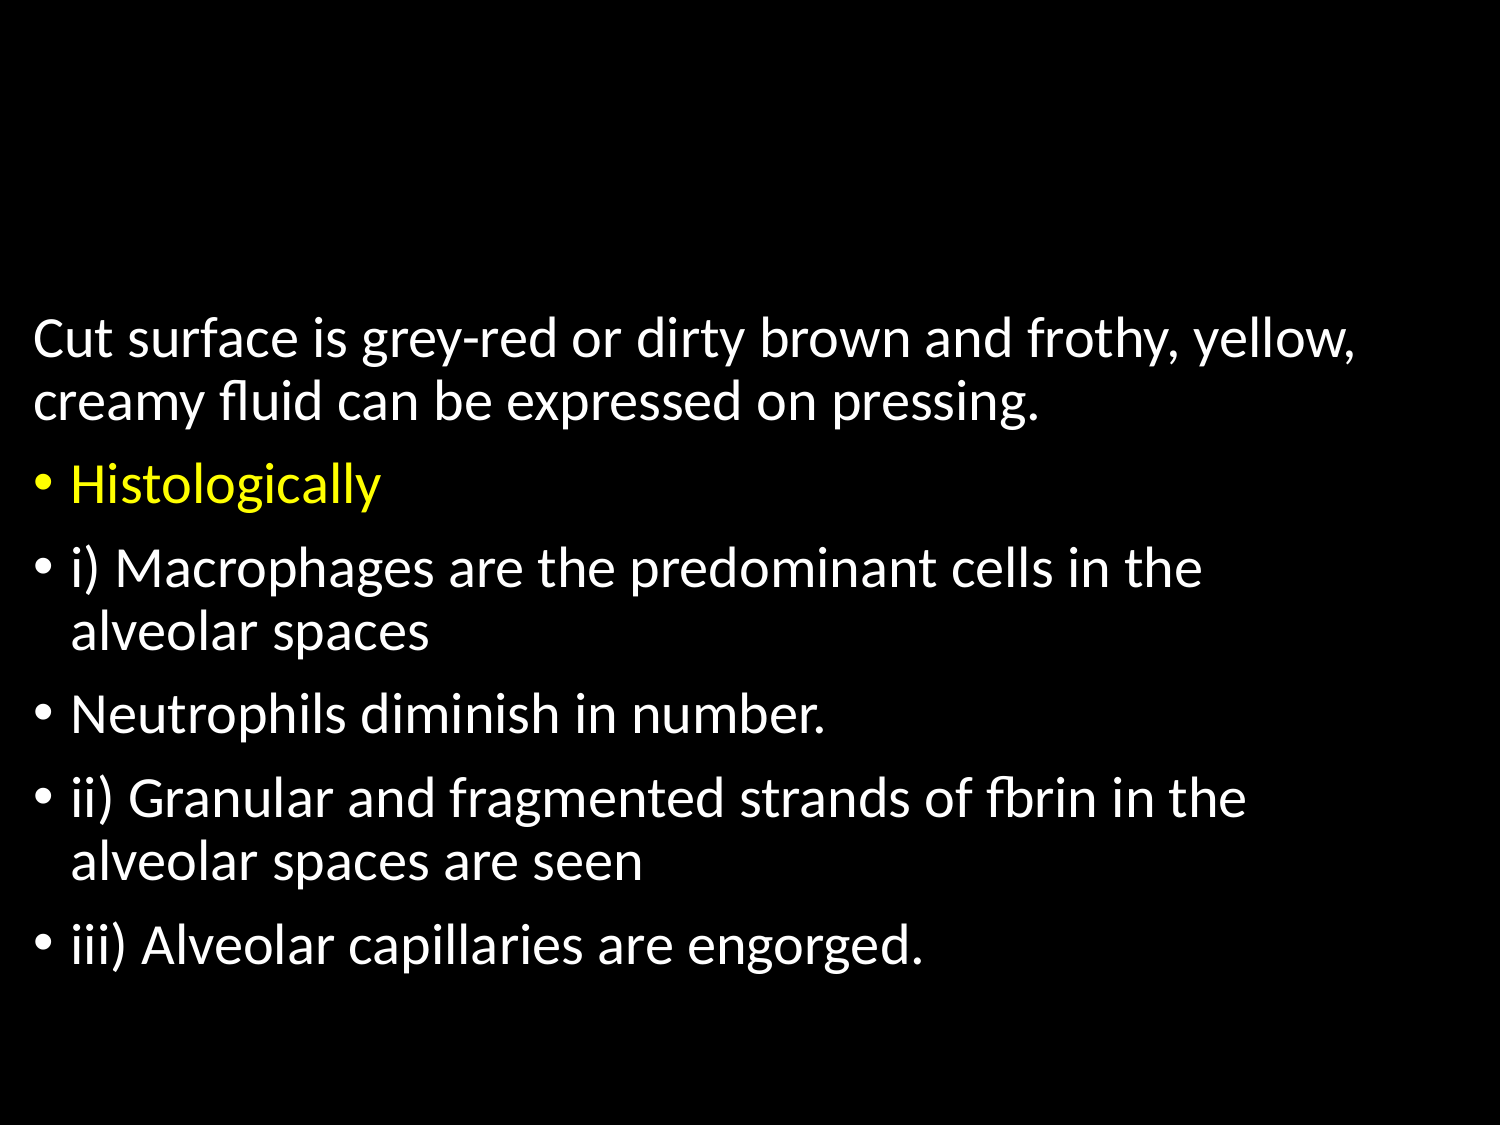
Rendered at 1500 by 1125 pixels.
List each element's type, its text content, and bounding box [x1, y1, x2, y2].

list Cut surface is grey-red or dirty brown and frothy, yellow, creamy ﬂuid can be expressed on pressing. Histologically i) Macrophages are the predominant cells in the alveolar spaces Neutrophils diminish in number. ii) Granular and fragmented strands of fbrin in the alveolar spaces are seen iii) Alveolar capillaries are engorged. [18, 299, 1397, 1125]
